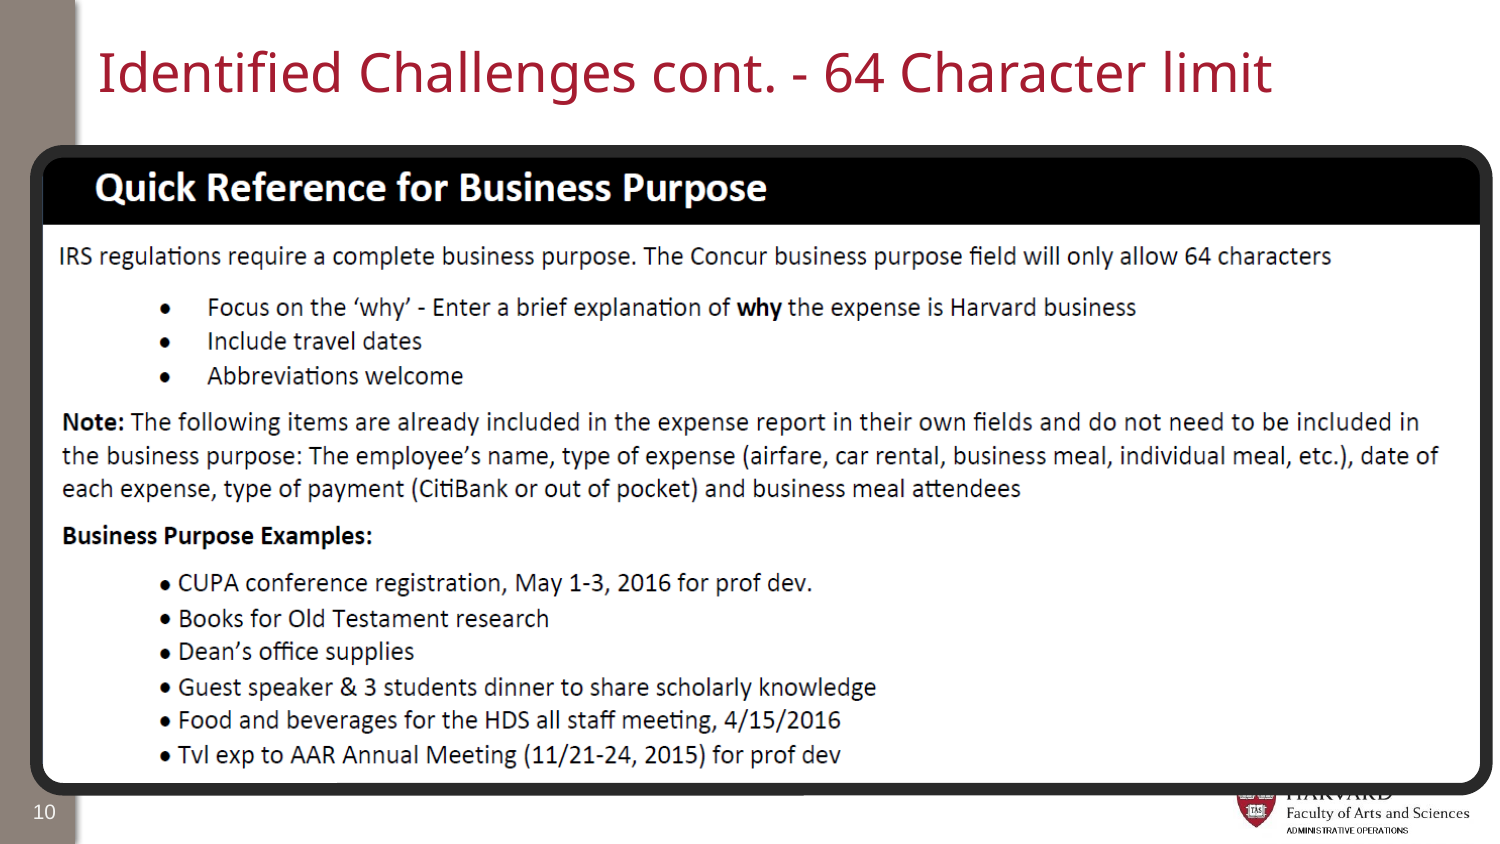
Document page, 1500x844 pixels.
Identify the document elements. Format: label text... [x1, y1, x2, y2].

picture [36, 151, 1487, 790]
slide_number 10 [17, 789, 157, 834]
picture [1233, 793, 1474, 844]
title Identified Challenges cont. - 64 Character limit [67, 0, 1500, 112]
